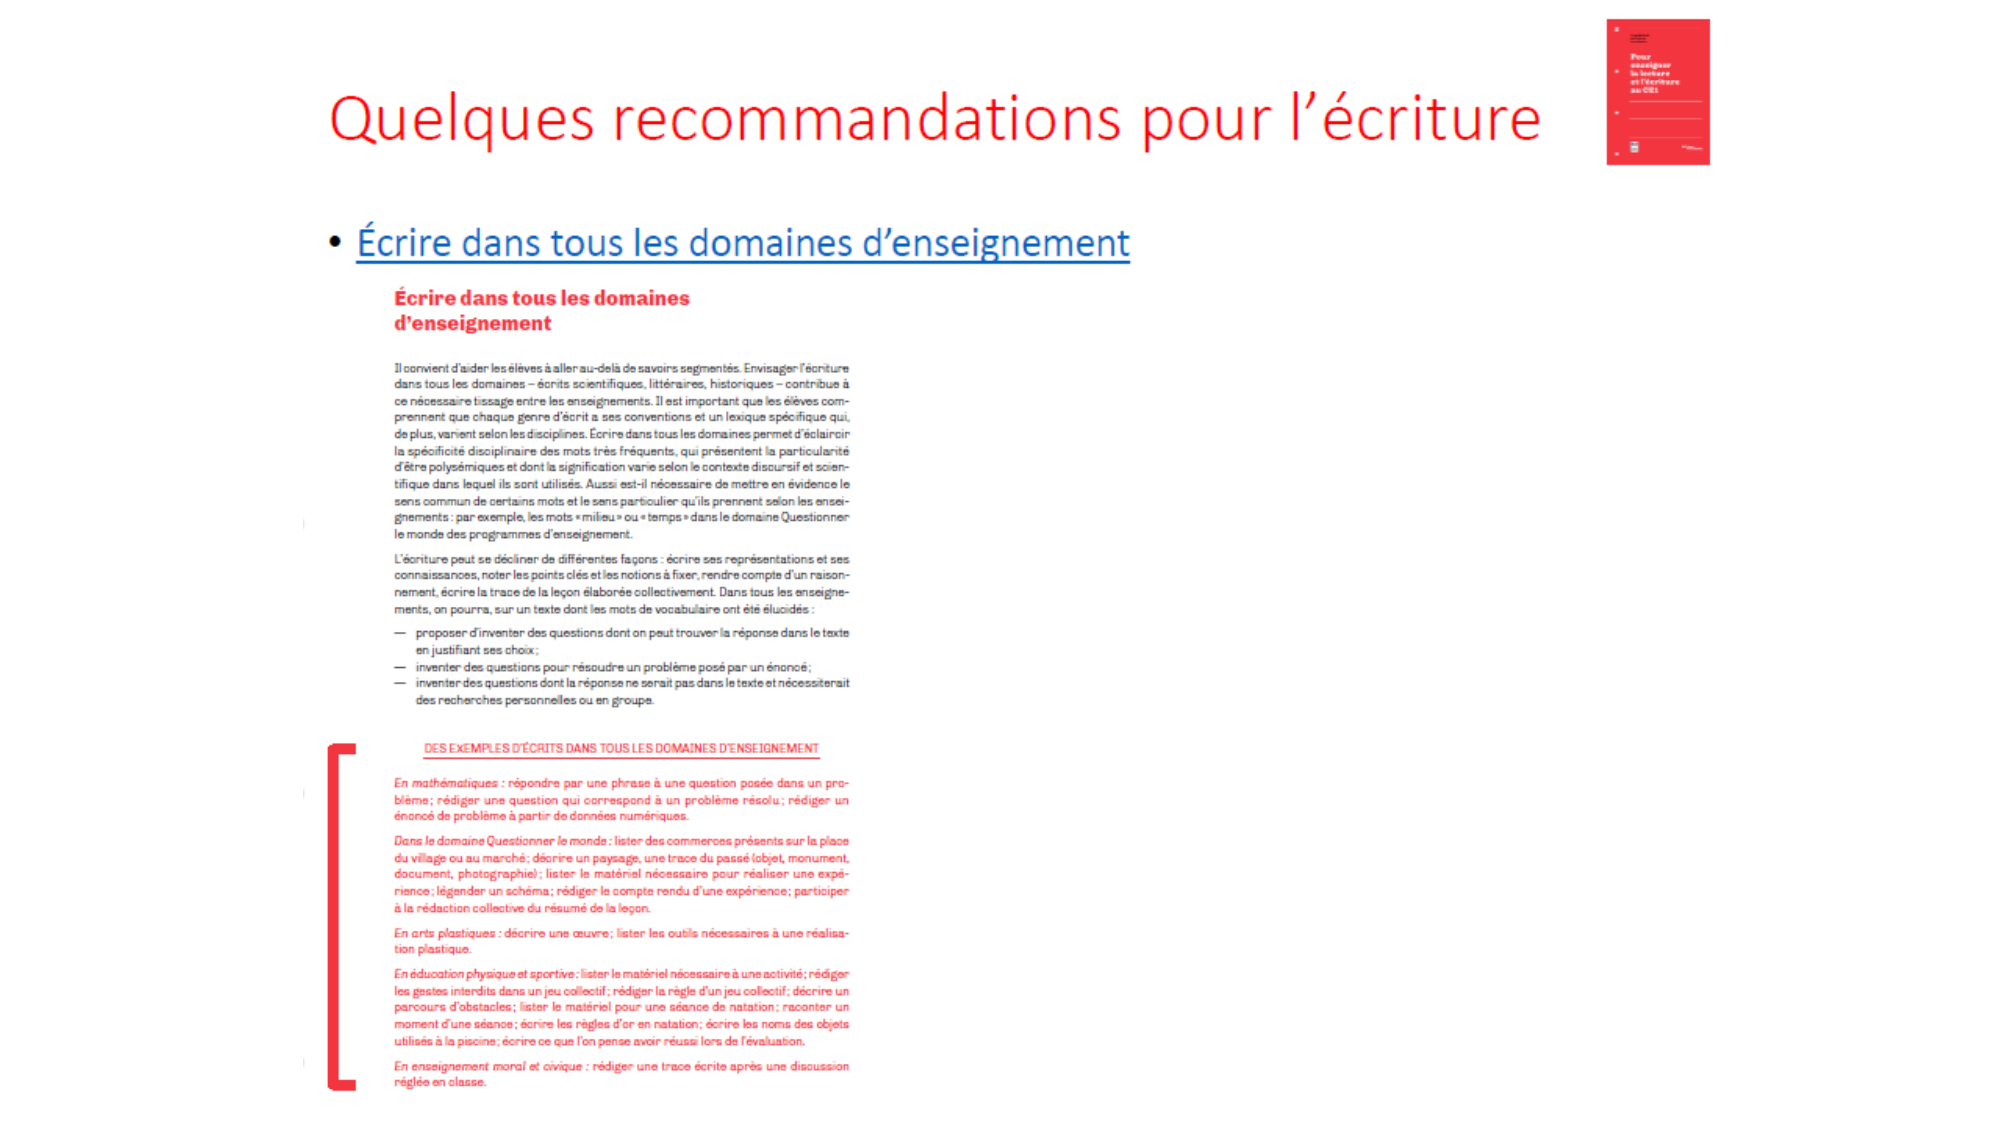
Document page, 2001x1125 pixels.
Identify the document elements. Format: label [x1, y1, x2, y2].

picture [247, 0, 1715, 1113]
